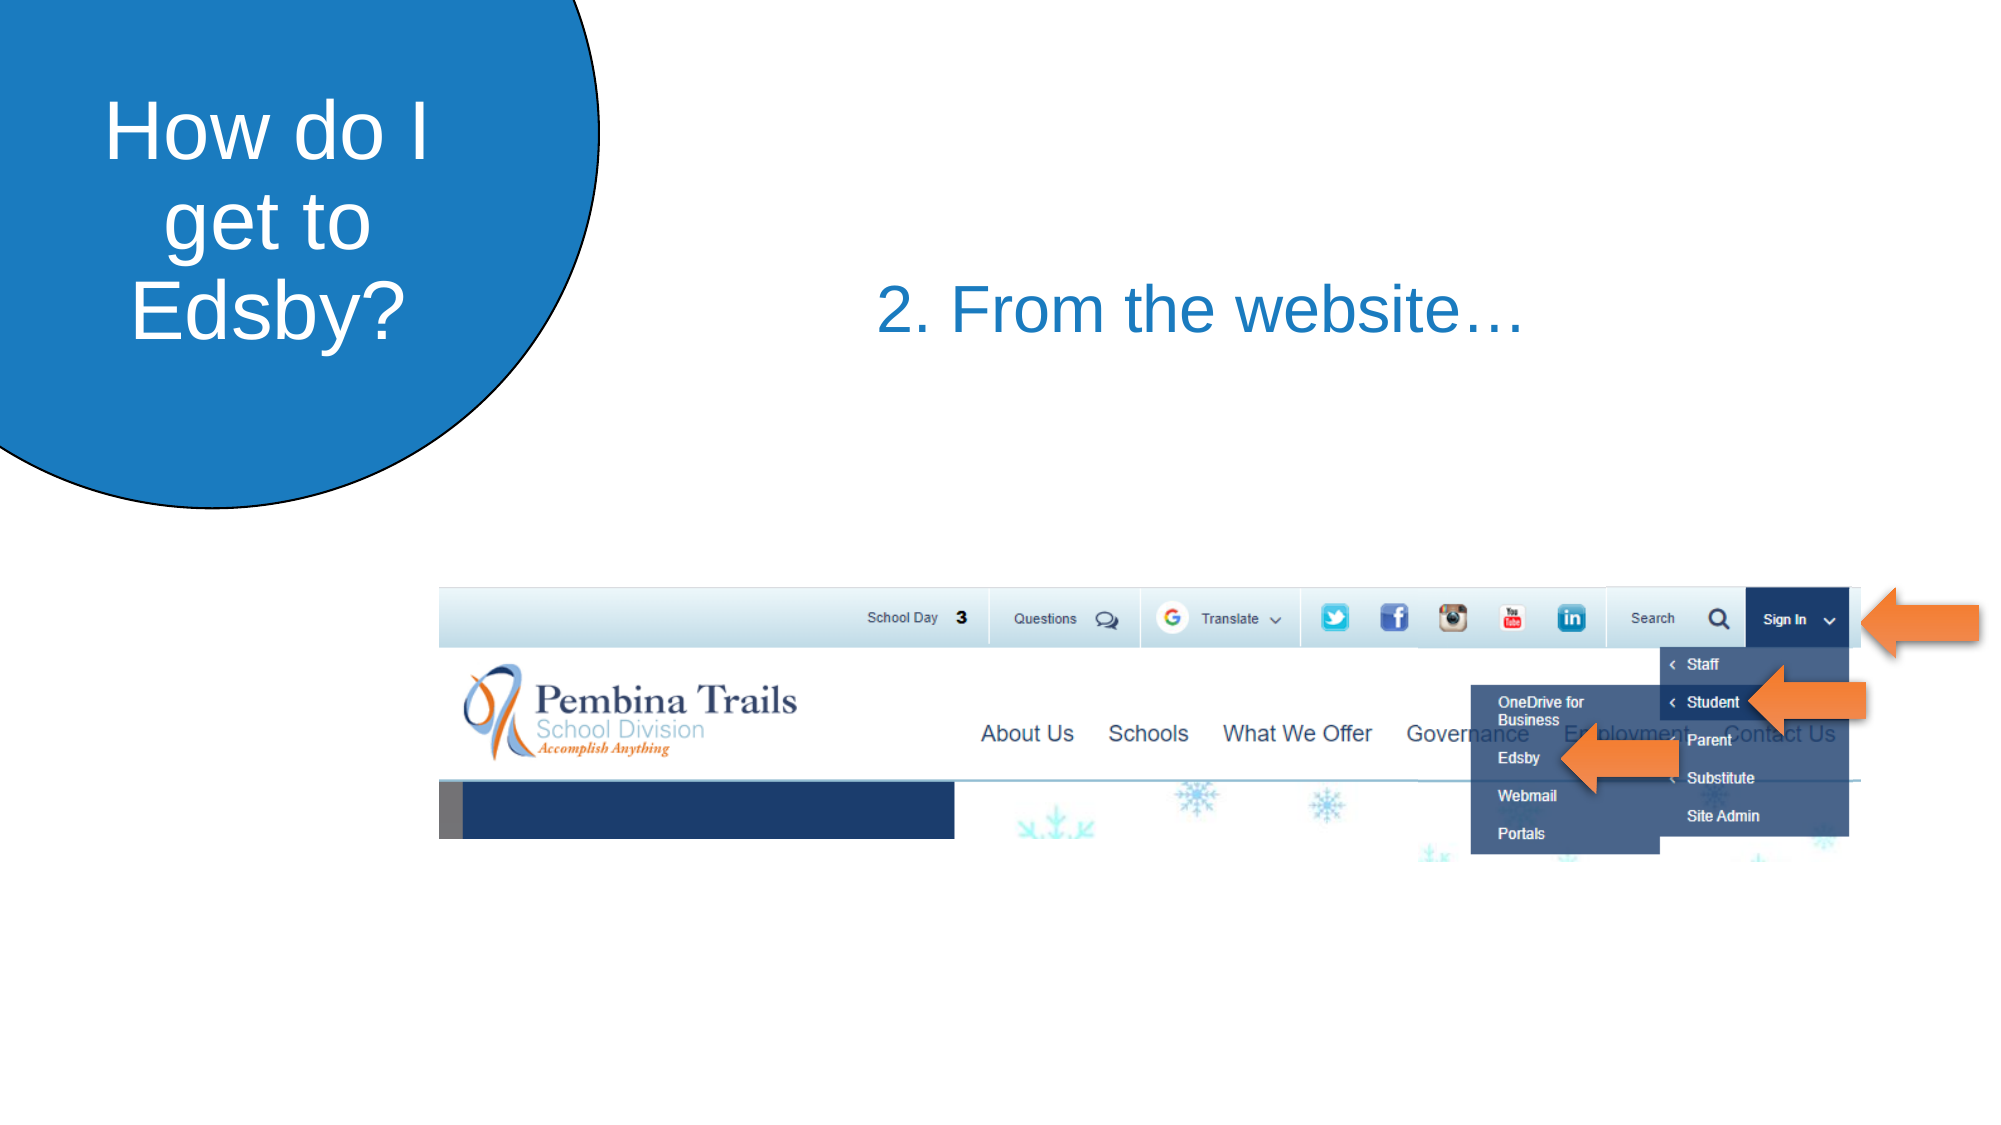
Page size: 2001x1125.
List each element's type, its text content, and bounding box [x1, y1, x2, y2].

text_box 2. From the website… [861, 202, 1733, 420]
title How do I get to Edsby? [35, 113, 502, 331]
text_box [1861, 587, 1979, 659]
text_box [1861, 682, 1867, 719]
text_box [0, 0, 600, 510]
picture [439, 585, 1861, 862]
